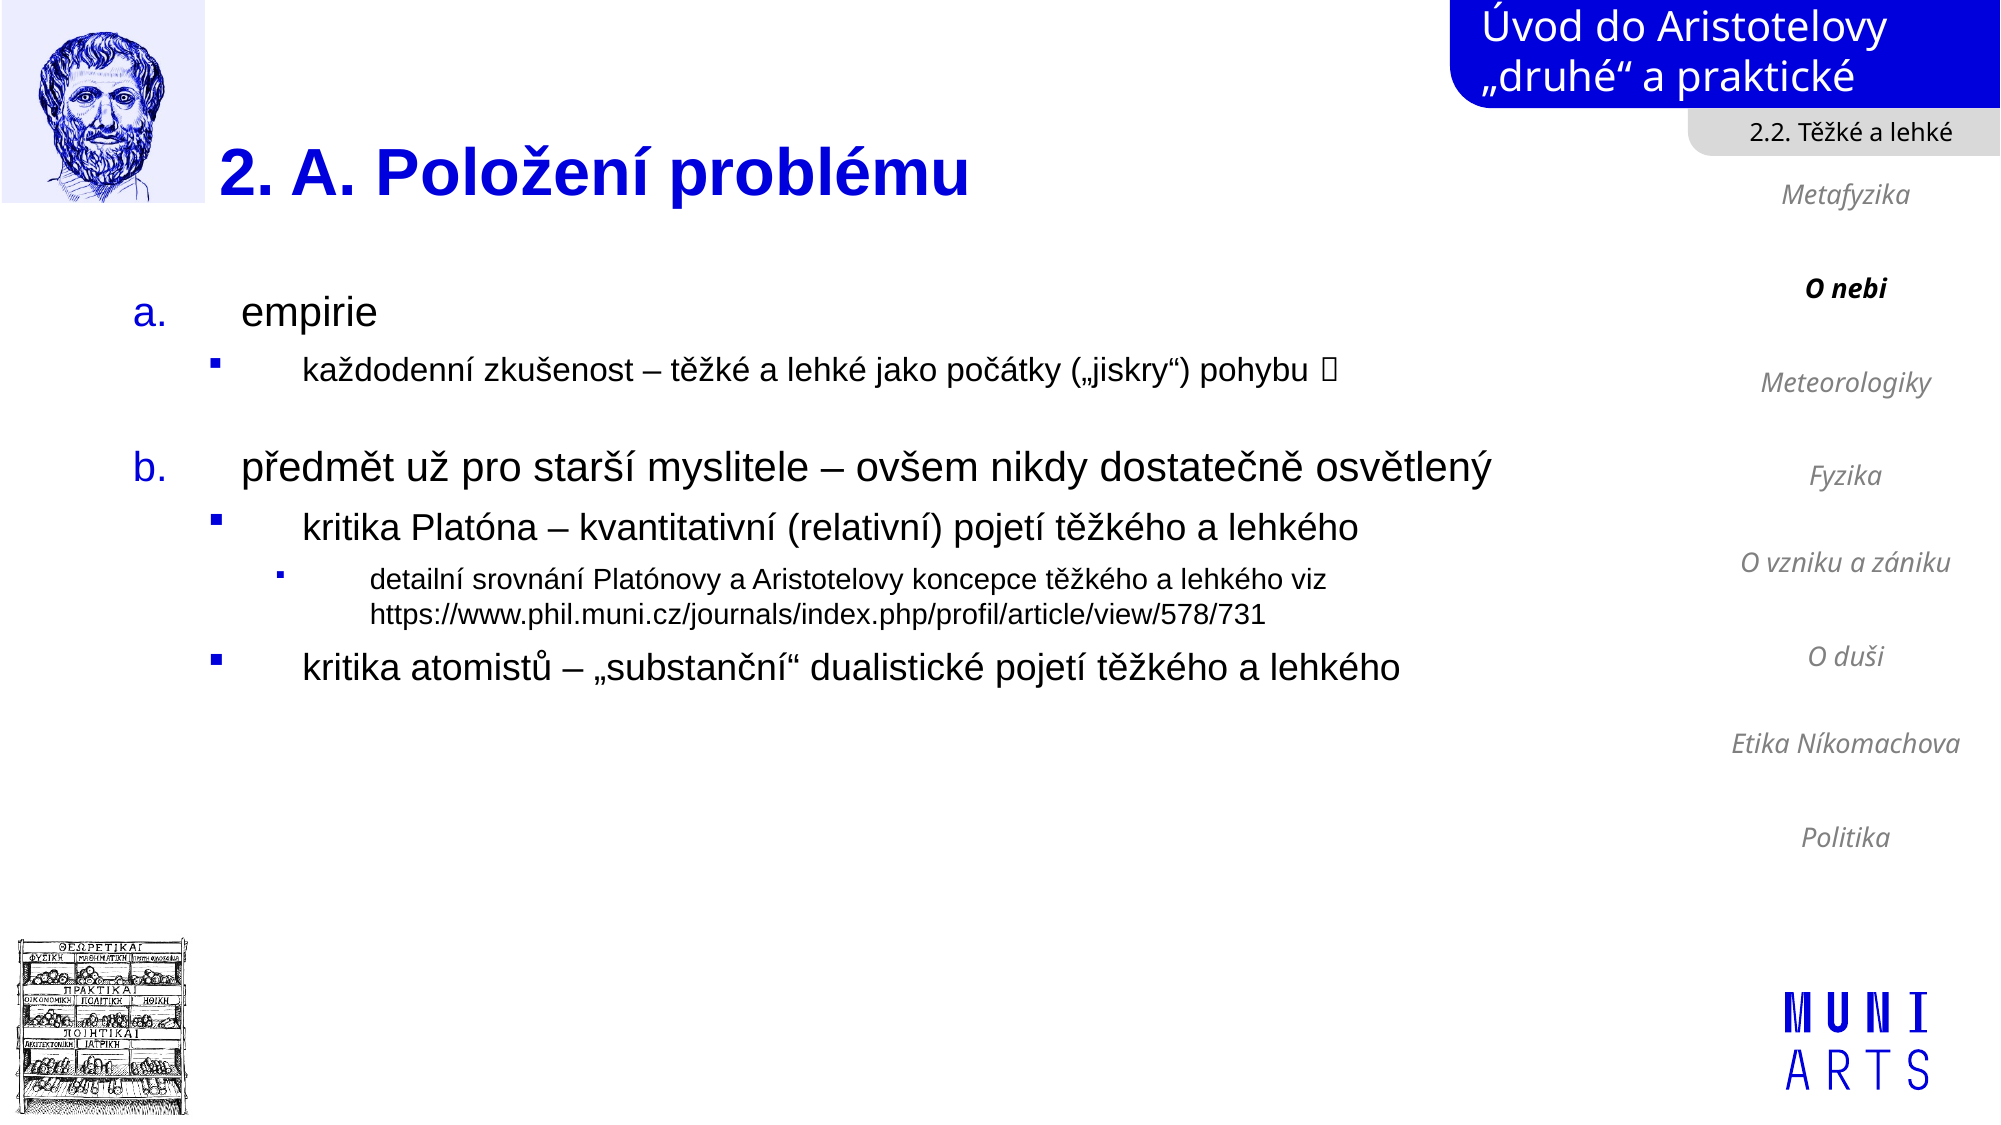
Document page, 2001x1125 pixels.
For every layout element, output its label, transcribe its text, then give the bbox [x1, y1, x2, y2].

title 2. A. Položení problému [204, 118, 1650, 277]
text_box Metafyzika O nebi Meteorologiky Fyzika O vzniku a zániku O duši Etika Níkomachova Politika [1693, 154, 1998, 955]
picture [1, 0, 205, 203]
text_box 2.2. Těžké a lehké [1707, 109, 2000, 154]
list empirie každodenní zkušenost – těžké a lehké jako počátky („jiskry“) pohybu  předmět už pro starší myslitele – ovšem nikdy dostatečně osvětlený kritika Platóna – kvantitativní (relativní) pojetí těžkého a lehkého detailní srovnání Platónovy a Aristotelovy koncepce těžkého a lehkého viz https://www.phil.muni.cz/journals/index.php/profil/article/view/578/731 kritika atomistů – „substanční“ dualistické pojetí těžkého a lehkého [118, 277, 1719, 957]
picture [1, 922, 205, 1125]
